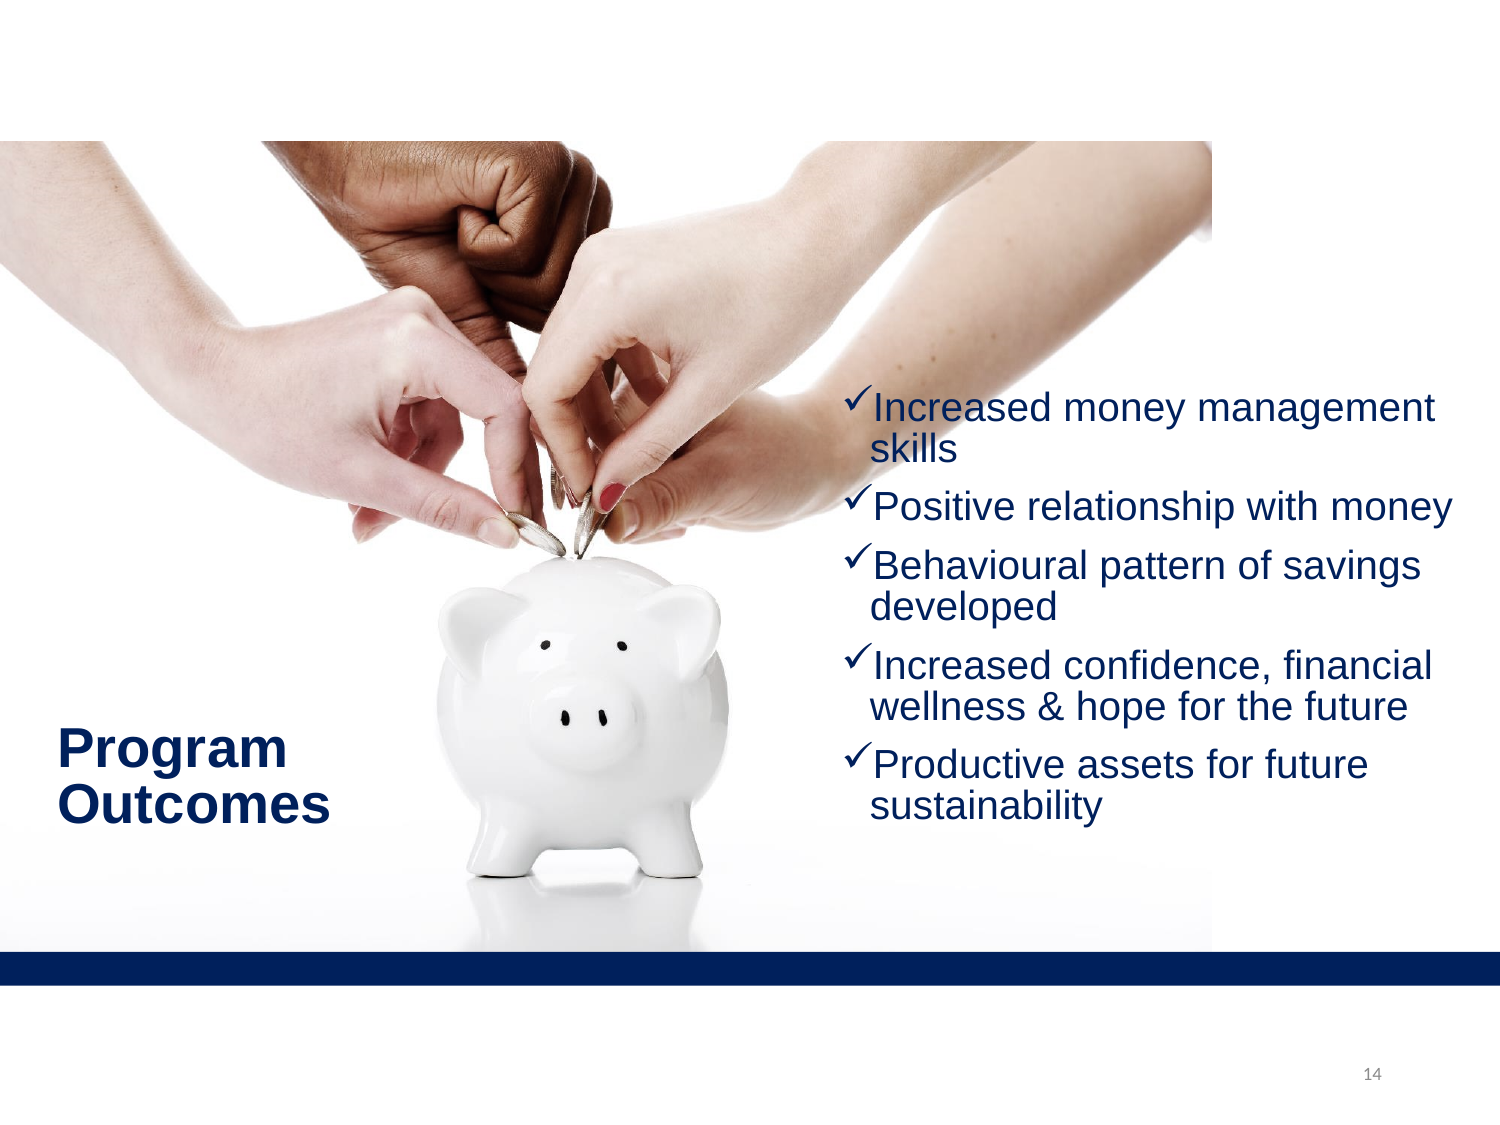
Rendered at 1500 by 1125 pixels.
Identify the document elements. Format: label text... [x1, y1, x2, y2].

picture [0, 141, 1212, 952]
list Increased money management skills Positive relationship with money Behavioural pattern of savings developed Increased confidence, financial wellness & hope for the future Productive assets for future sustainability [1212, 380, 1469, 869]
text_box [0, 951, 1500, 987]
slide_number 14 [1059, 1042, 1397, 1103]
